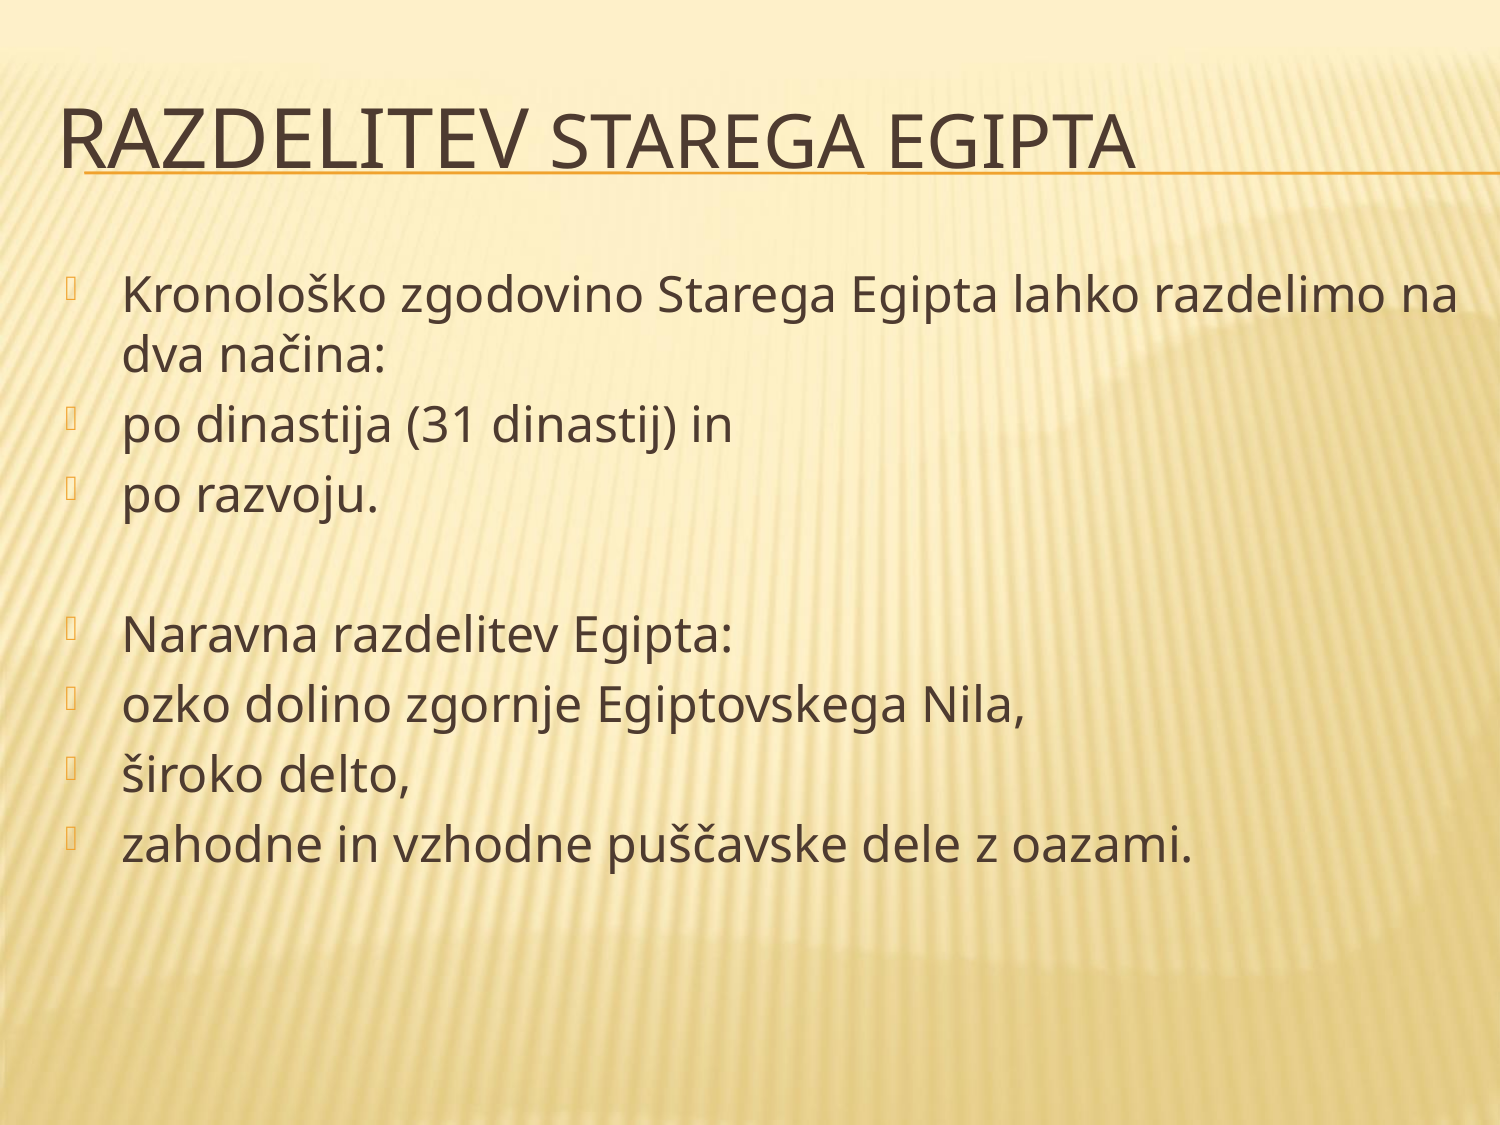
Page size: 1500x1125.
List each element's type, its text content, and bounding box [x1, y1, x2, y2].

list Kronološko zgodovino Starega Egipta lahko razdelimo na dva načina: po dinastija (31 dinastij) in po razvoju. Naravna razdelitev Egipta: ozko dolino zgornje Egiptovskega Nila, široko delto, zahodne in vzhodne puščavske dele z oazami. [50, 254, 1475, 1071]
title Razdelitev starega egipta [41, 66, 1467, 204]
picture [0, 0, 1500, 1125]
